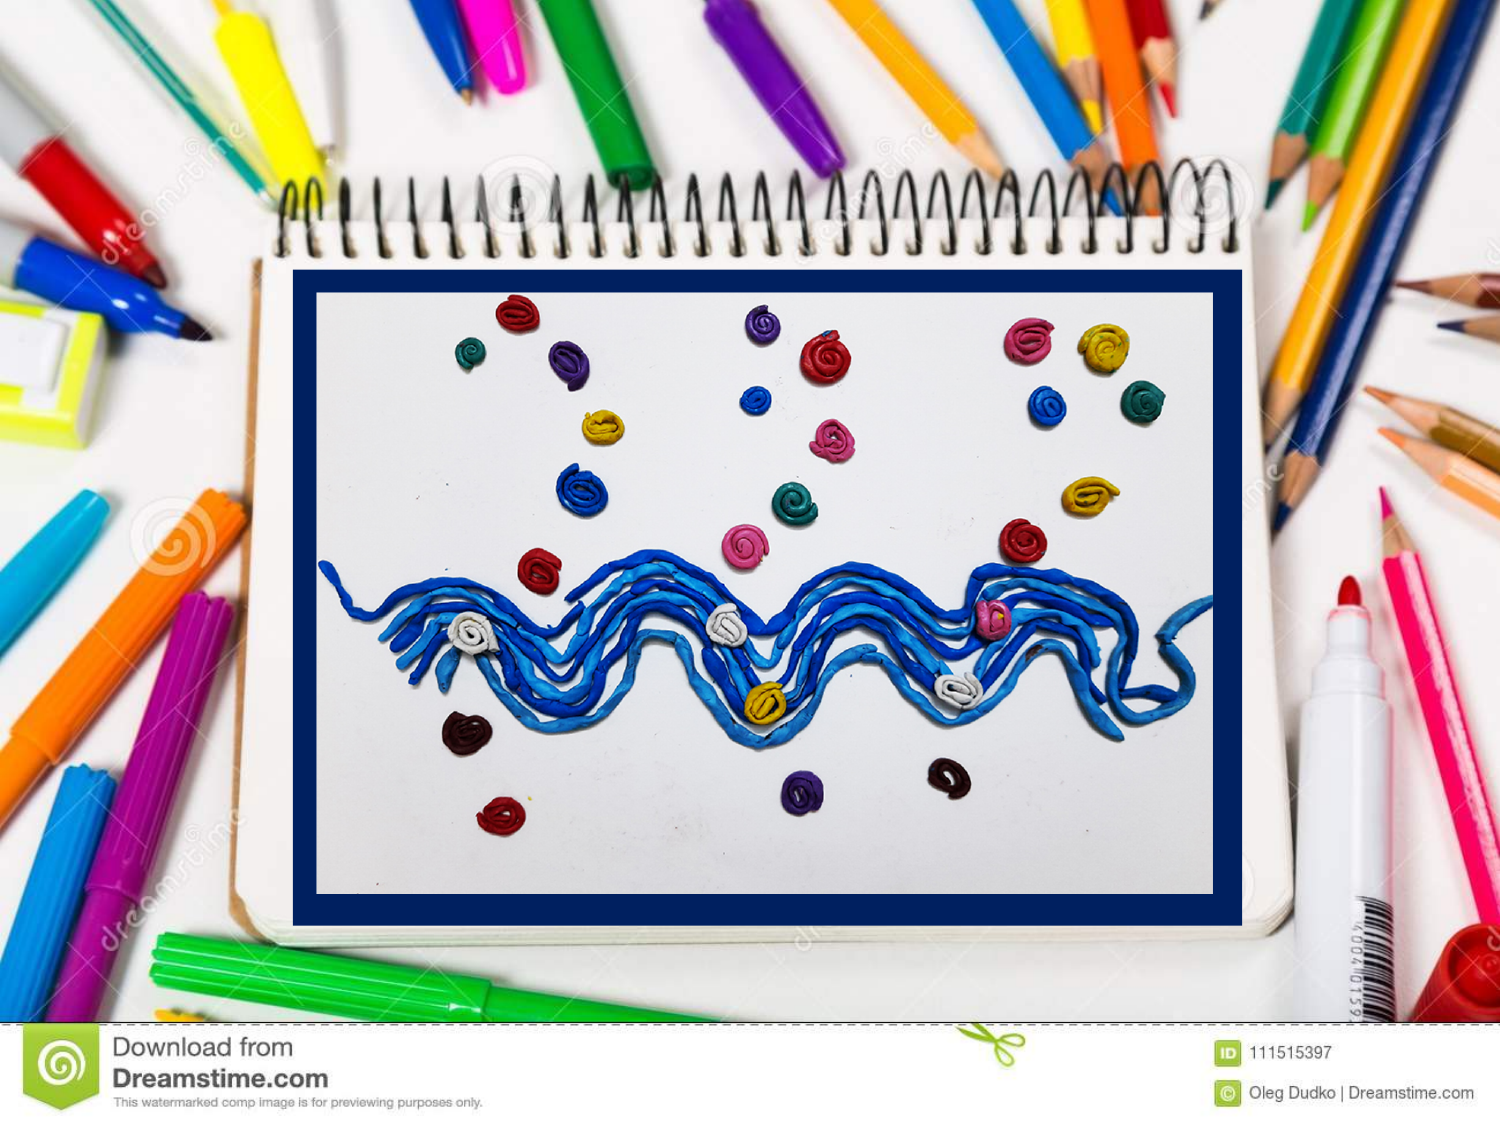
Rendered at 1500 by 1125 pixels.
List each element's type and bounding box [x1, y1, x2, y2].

list [463, 144, 1065, 1042]
picture [0, 0, 1500, 1125]
text_box [291, 267, 458, 928]
text_box [1069, 267, 1244, 928]
